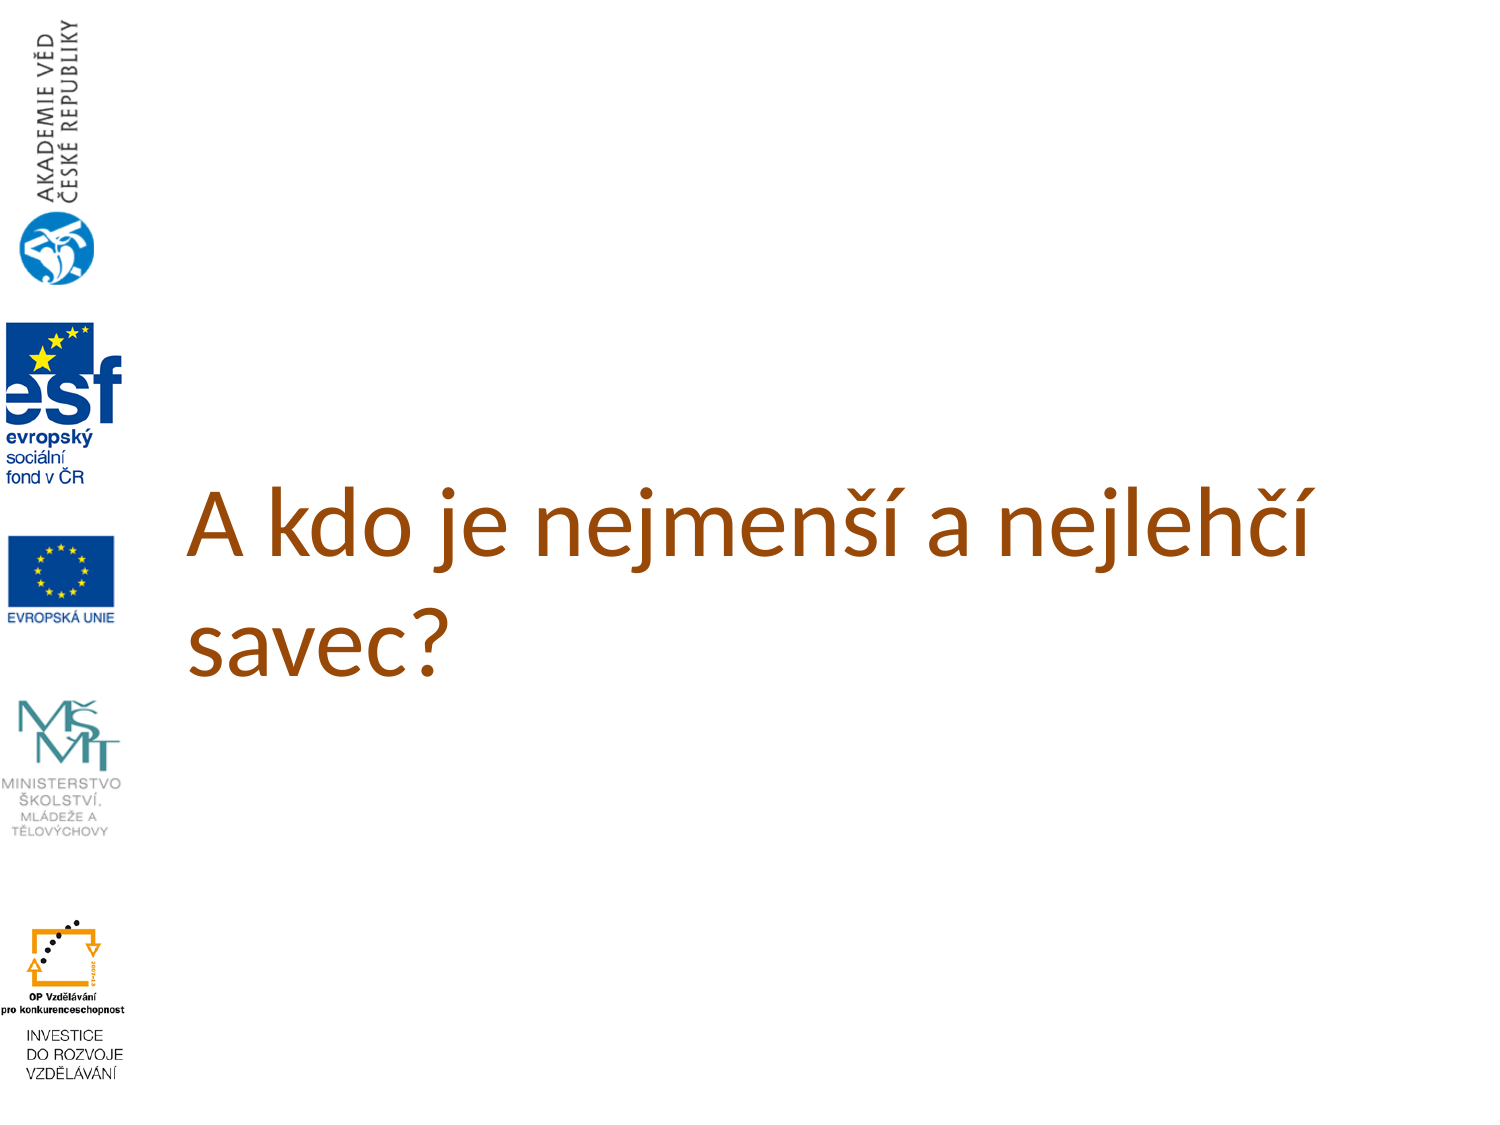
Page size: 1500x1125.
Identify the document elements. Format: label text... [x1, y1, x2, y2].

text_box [0, 0, 126, 1125]
text_box A kdo je nejmenší a nejlehčí savec? [171, 449, 1468, 704]
